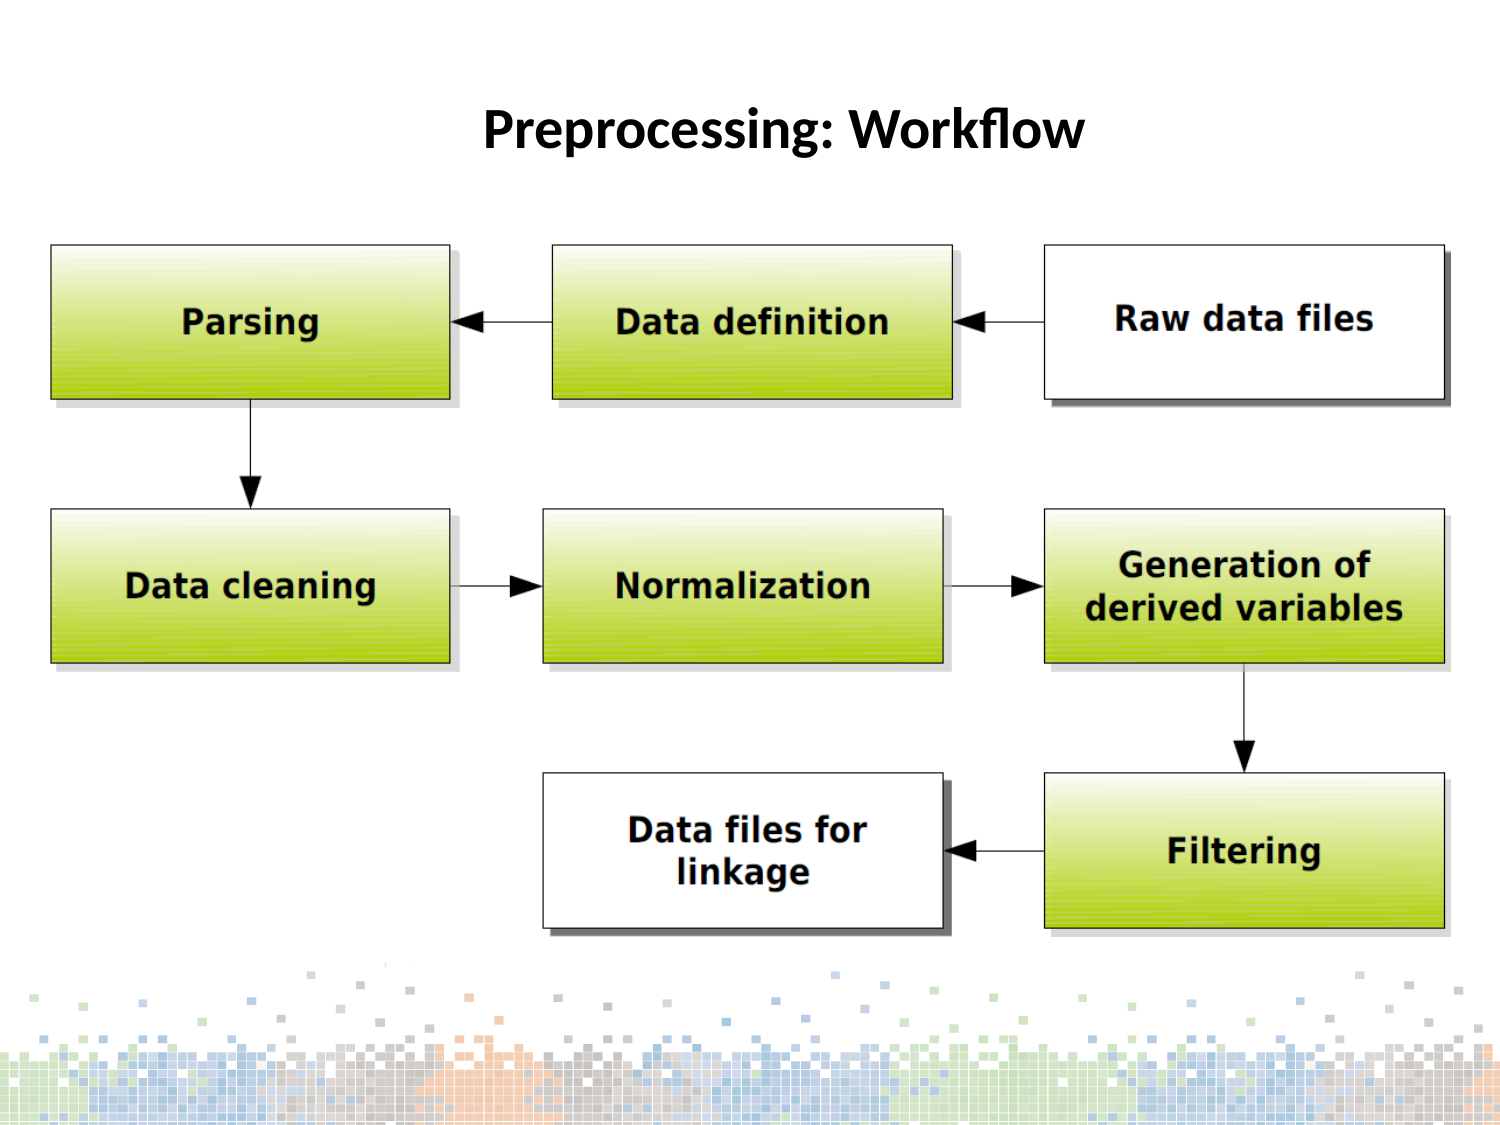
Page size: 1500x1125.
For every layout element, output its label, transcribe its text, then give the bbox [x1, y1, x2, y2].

text_box Preprocessing: Workflow [468, 82, 1102, 168]
picture [0, 241, 1500, 1125]
